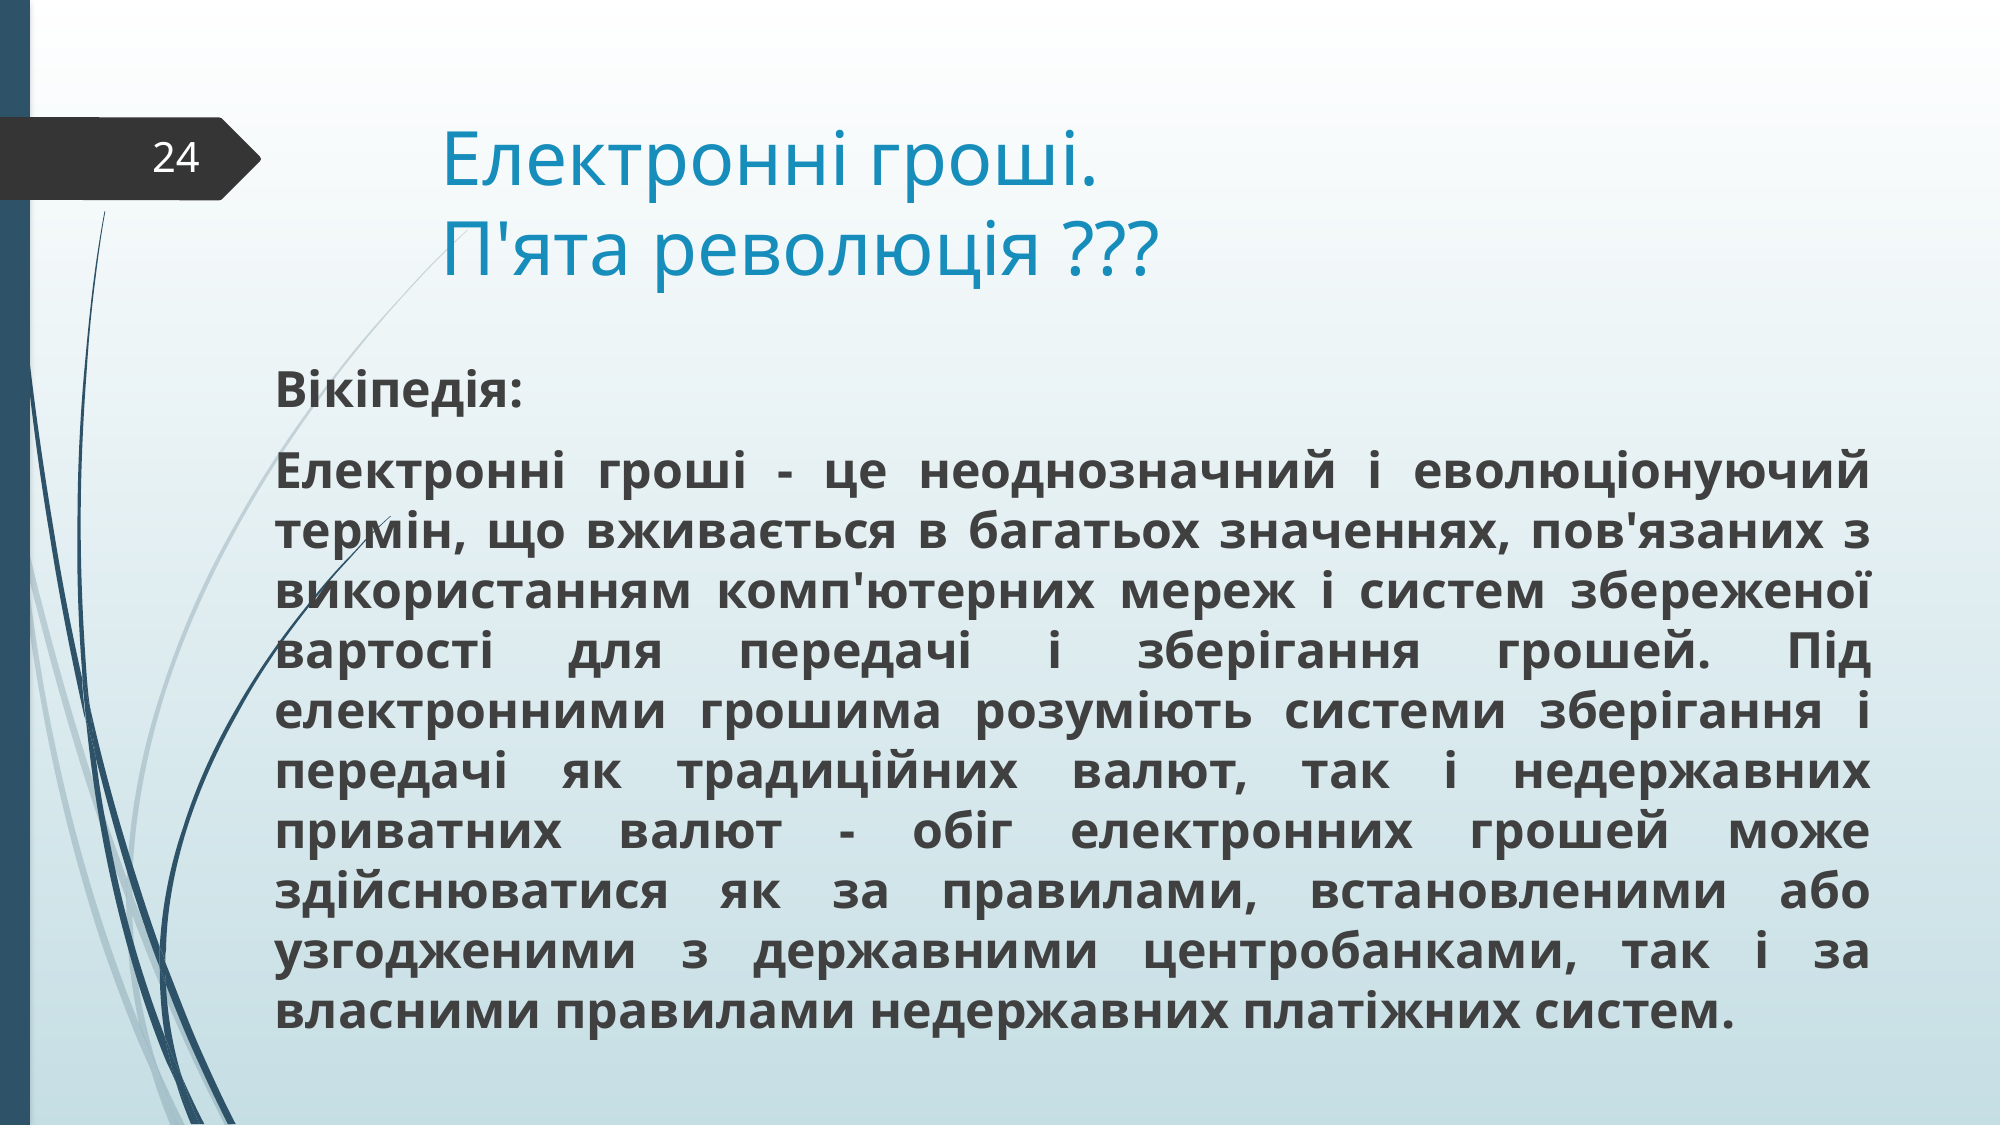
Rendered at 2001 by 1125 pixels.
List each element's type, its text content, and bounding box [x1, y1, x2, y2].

list Вікіпедія: Електронні гроші - це неоднозначний і еволюціонуючий термін, що вживається в багатьох значеннях, пов'язаних з використанням комп'ютерних мереж і систем збереженої вартості для передачі і зберігання грошей. Під електронними грошима розуміють системи зберігання і передачі як традиційних валют, так і недержавних приватних валют - обіг електронних грошей може здійснюватися як за правилами, встановленими або узгодженими з державними центробанками, так і за власними правилами недержавних платіжних систем. [259, 350, 1888, 970]
slide_number 24 [87, 129, 216, 190]
title Електронні гроші. П'ята революція ??? [425, 102, 1888, 313]
